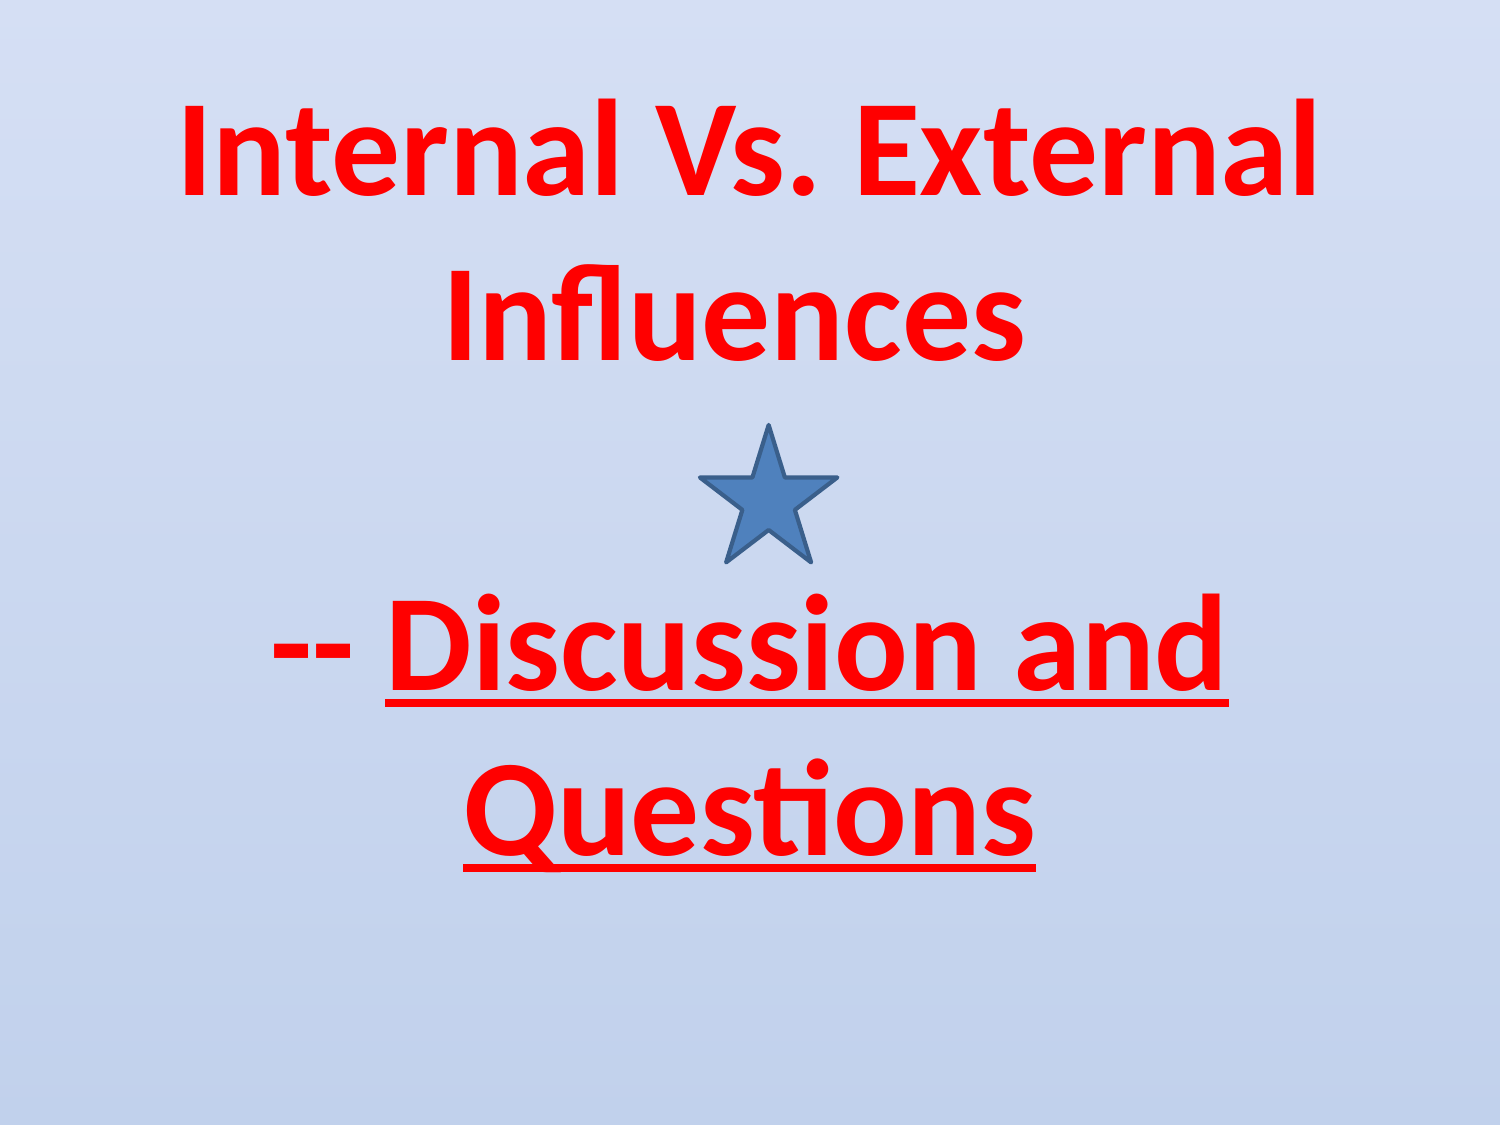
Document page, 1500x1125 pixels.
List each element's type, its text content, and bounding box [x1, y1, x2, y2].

title Internal Vs. External Influences -- Discussion and Questions [112, 349, 1388, 591]
text_box [697, 422, 840, 565]
